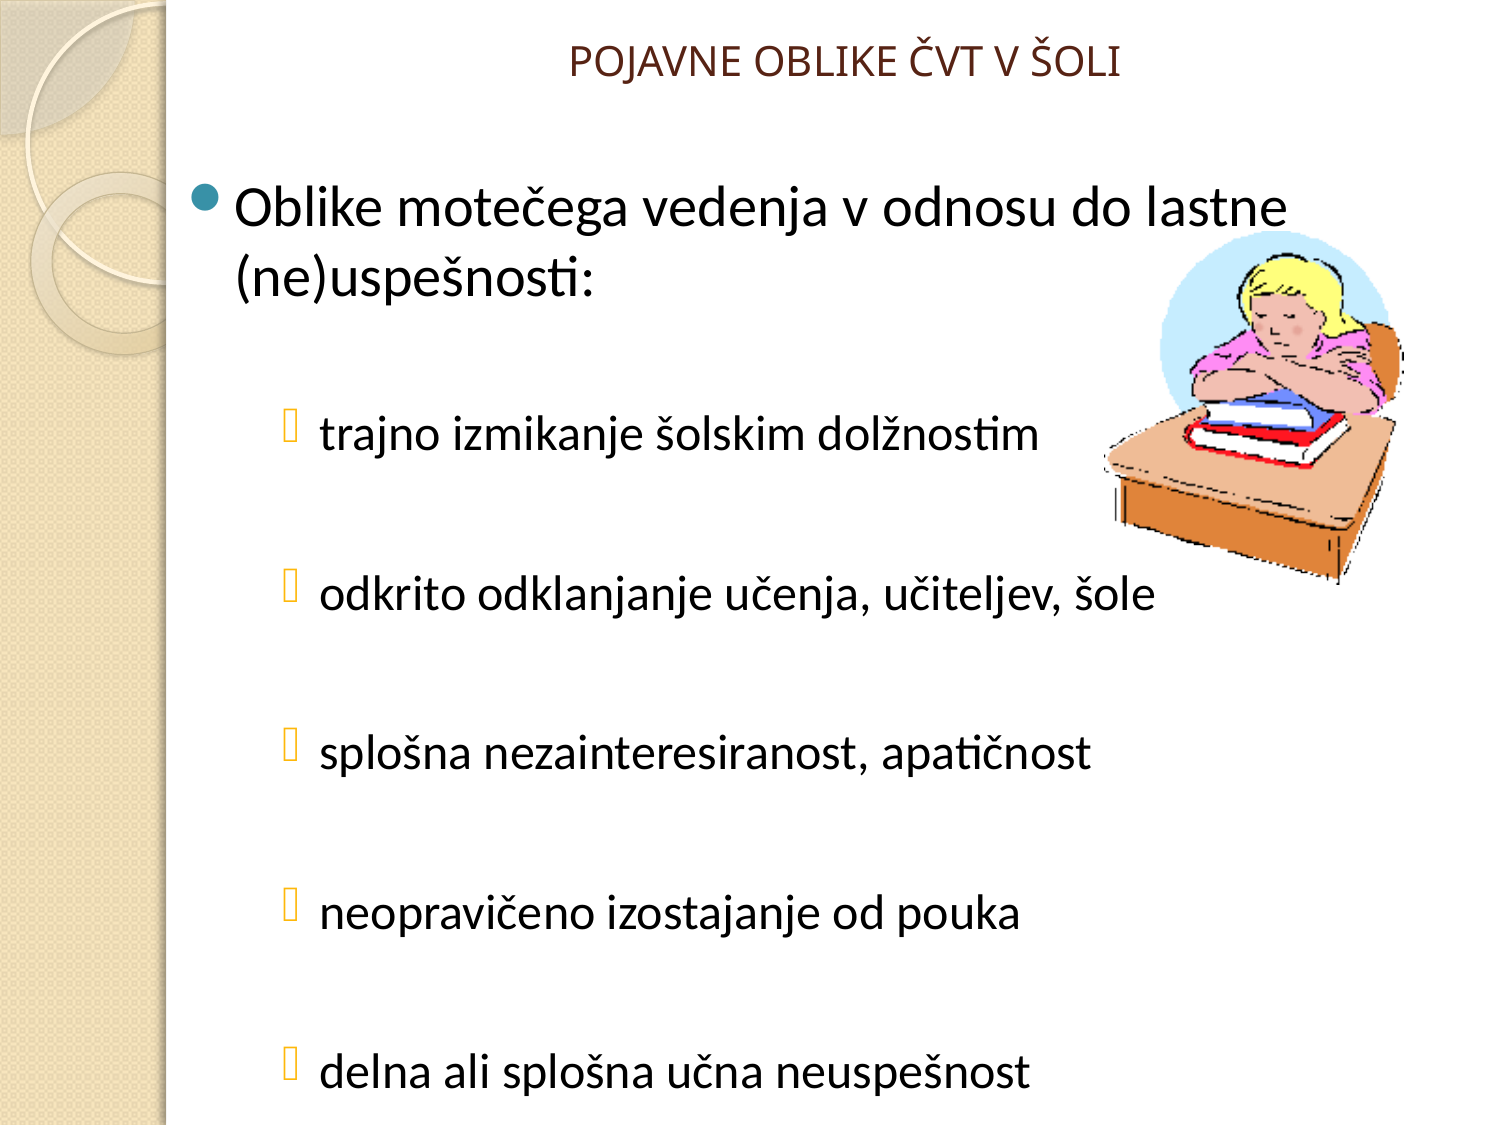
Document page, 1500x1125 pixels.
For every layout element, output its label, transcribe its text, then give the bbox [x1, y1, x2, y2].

list Oblike motečega vedenja v odnosu do lastne (ne)uspešnosti: trajno izmikanje šolskim dolžnostim odkrito odklanjanje učenja, učiteljev, šole splošna nezainteresiranost, apatičnost neopravičeno izostajanje od pouka delna ali splošna učna neuspešnost [159, 160, 1500, 1090]
title POJAVNE OBLIKE ČVT V ŠOLI [230, 0, 1461, 121]
picture [1104, 231, 1404, 585]
